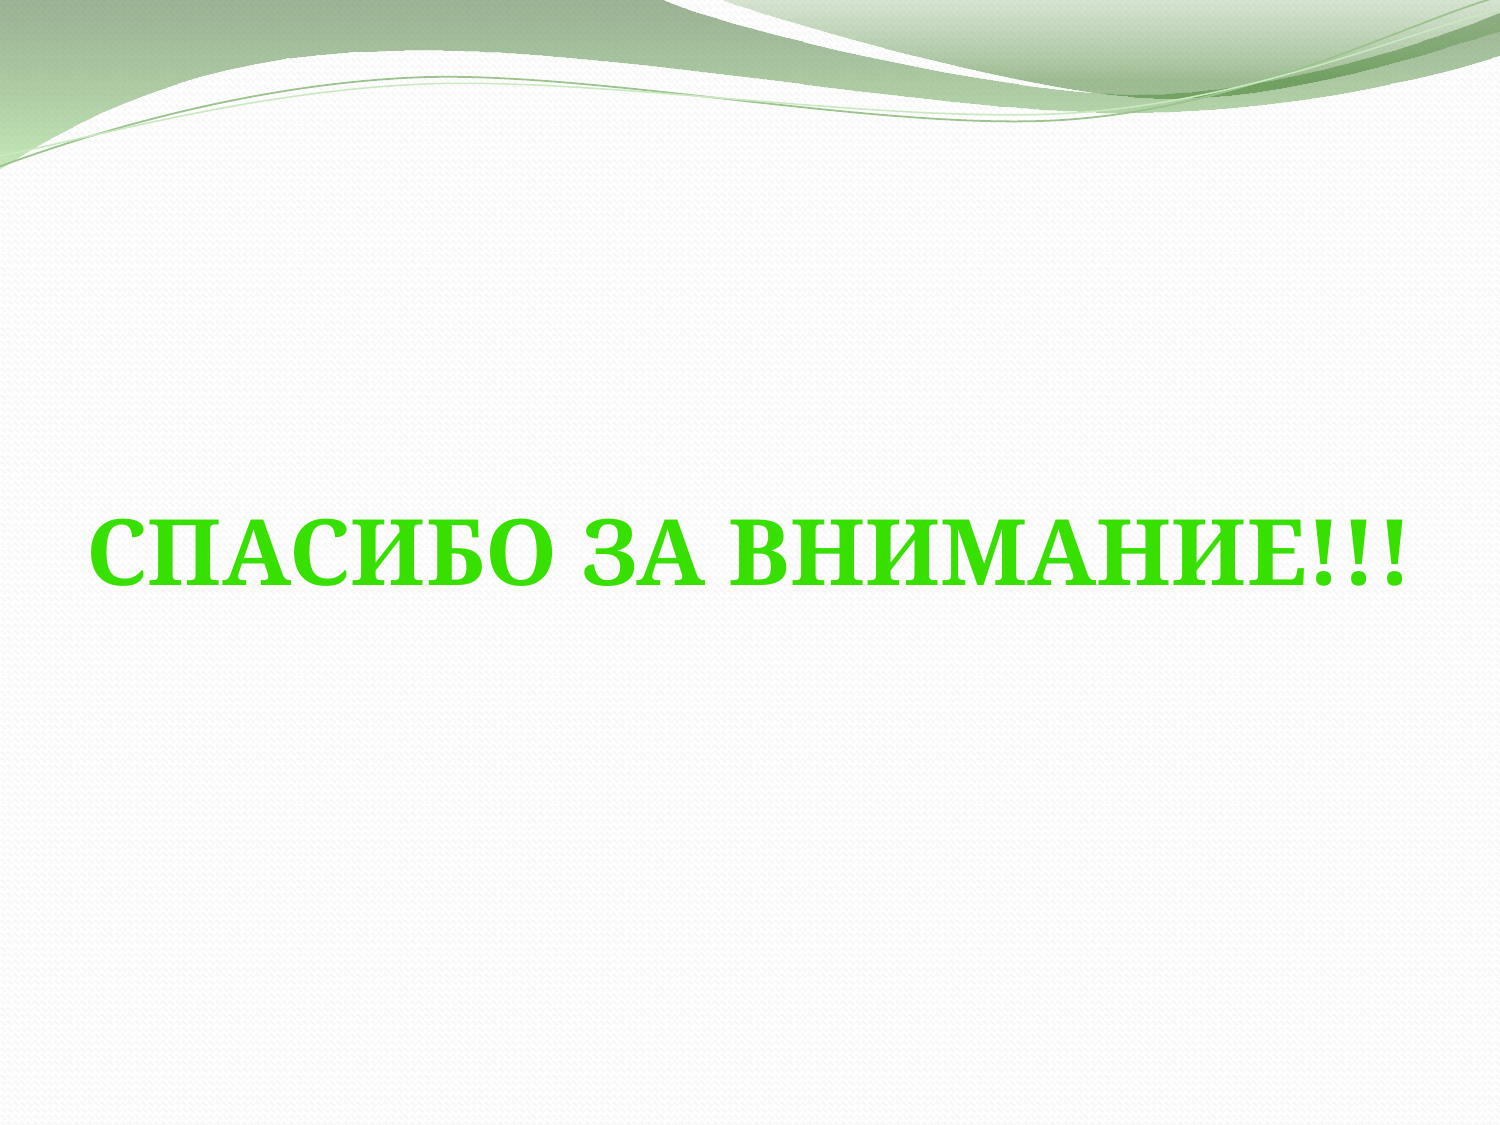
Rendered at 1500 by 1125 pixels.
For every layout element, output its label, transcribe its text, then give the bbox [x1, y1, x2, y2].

text_box Спасибо за внимание!!! [71, 486, 1429, 612]
